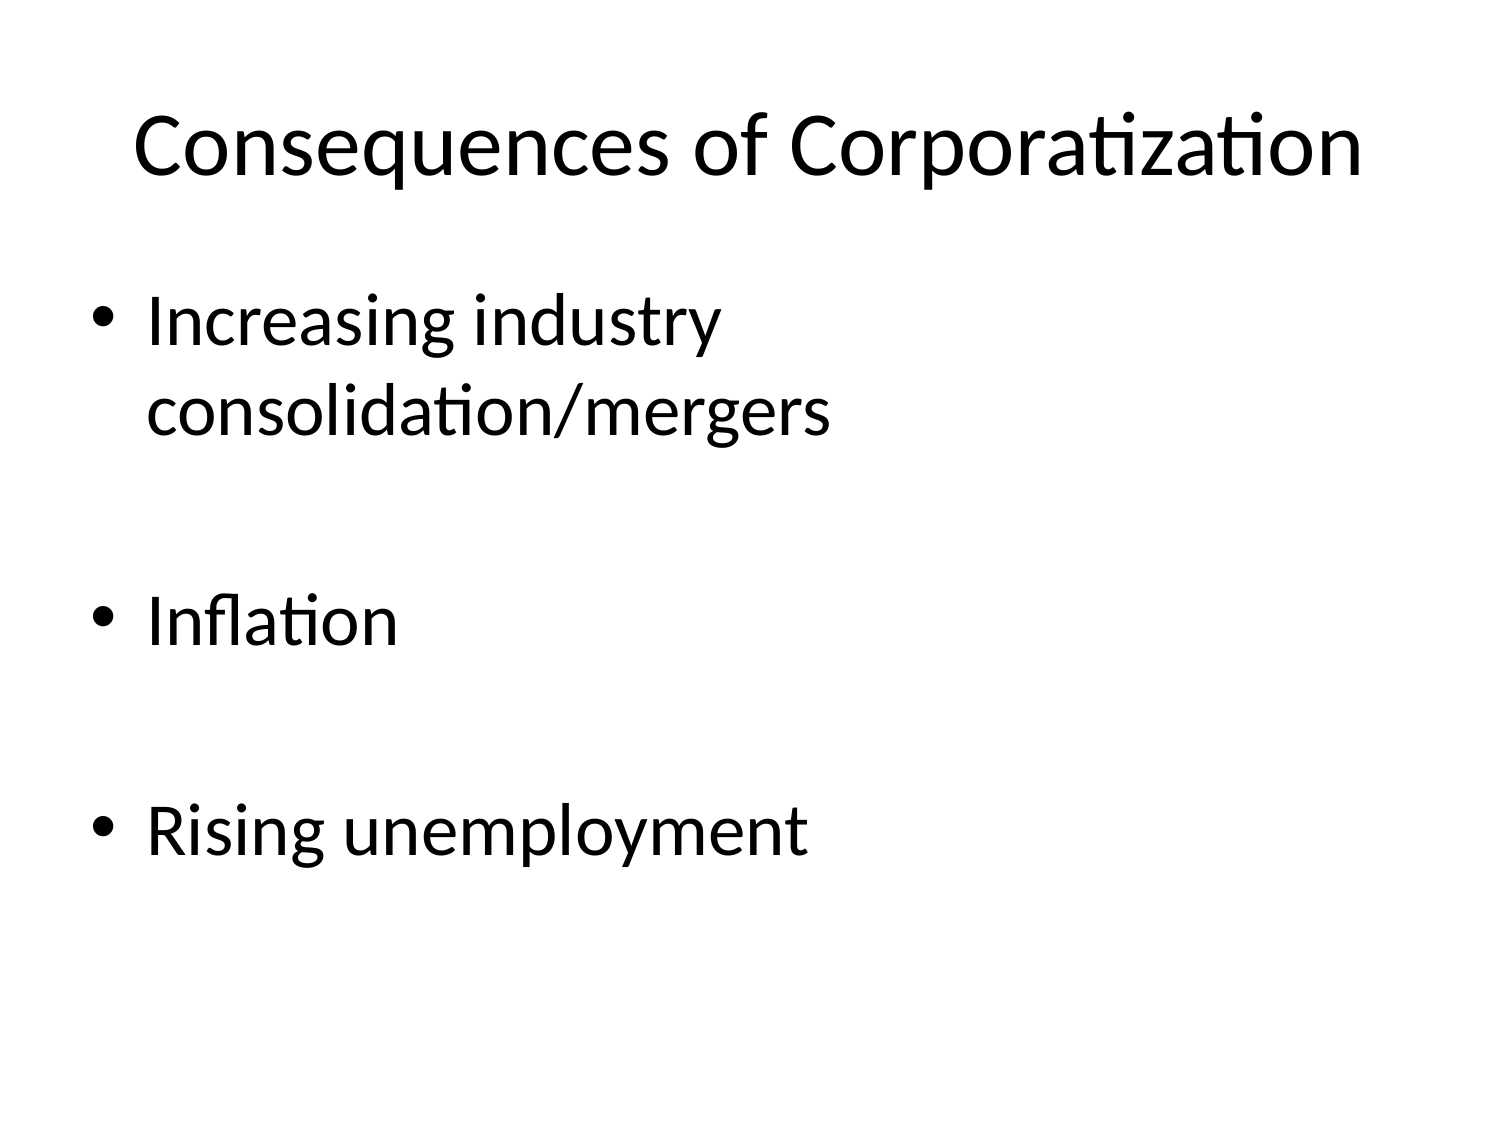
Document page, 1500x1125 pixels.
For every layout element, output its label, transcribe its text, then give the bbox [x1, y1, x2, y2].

list Increasing industry consolidation/mergers Inflation Rising unemployment [75, 262, 1425, 1005]
title Consequences of Corporatization [75, 45, 1425, 233]
